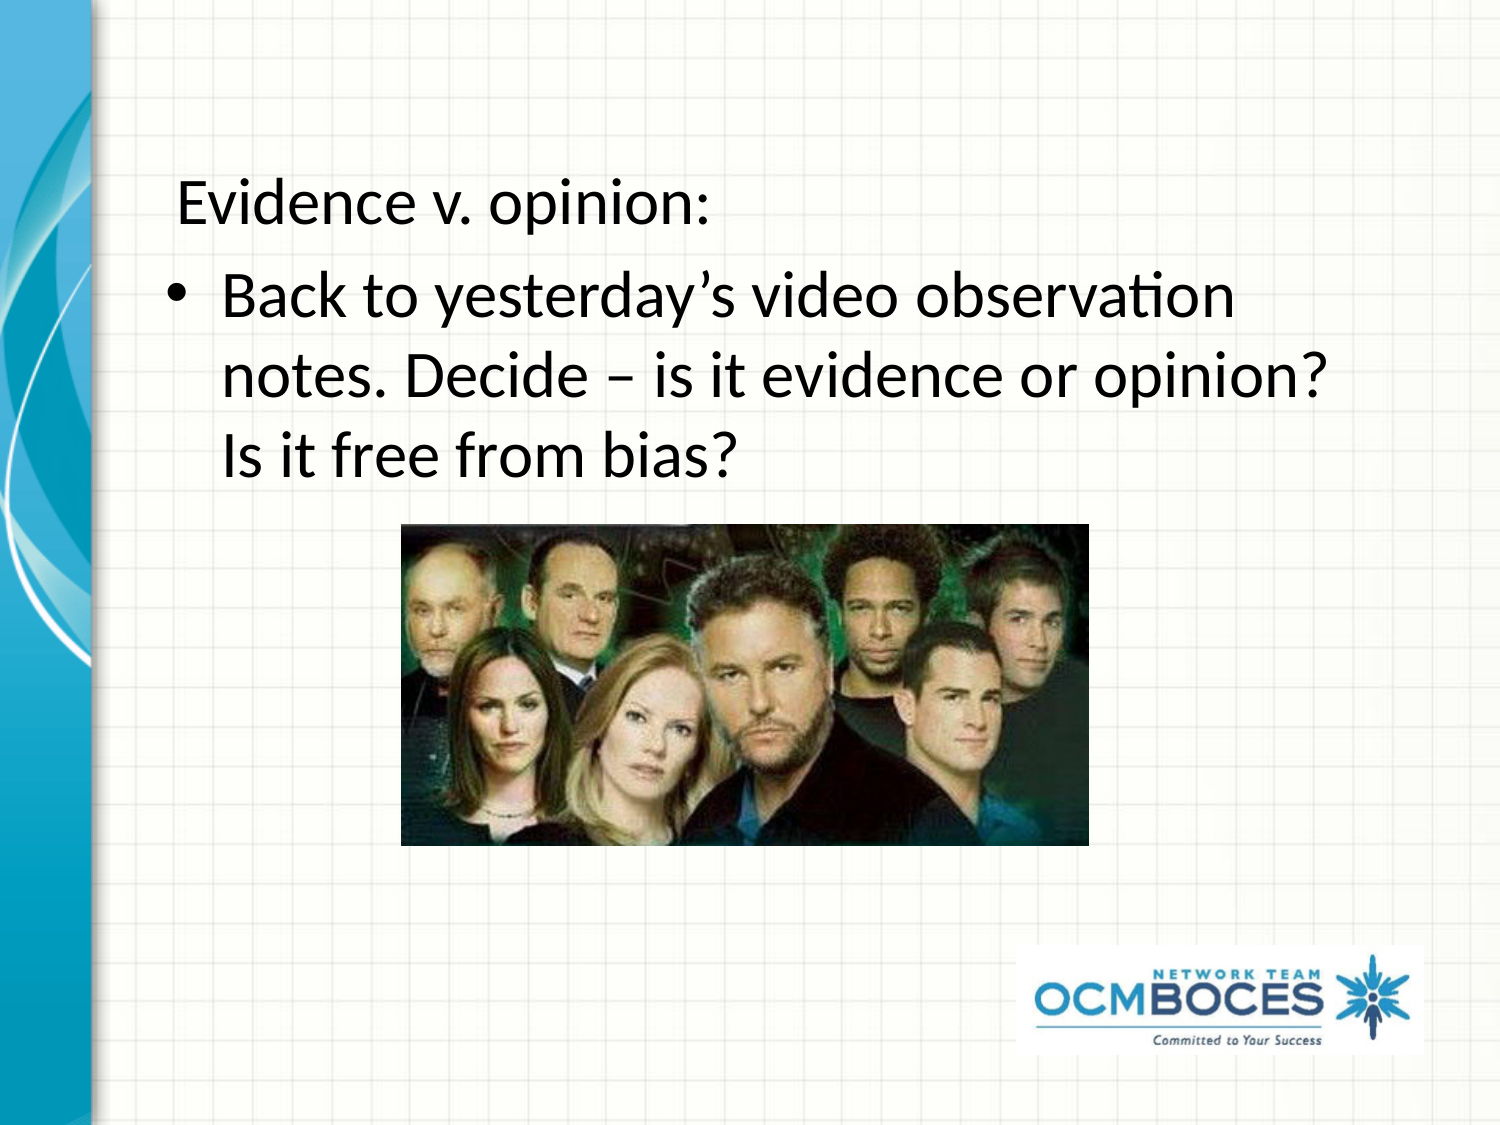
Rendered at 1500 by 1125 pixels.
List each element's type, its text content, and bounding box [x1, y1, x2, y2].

picture [0, 0, 1500, 1125]
list Evidence v. opinion: Back to yesterday’s video observation notes. Decide – is it evidence or opinion? Is it free from bias? [149, 149, 1368, 1043]
